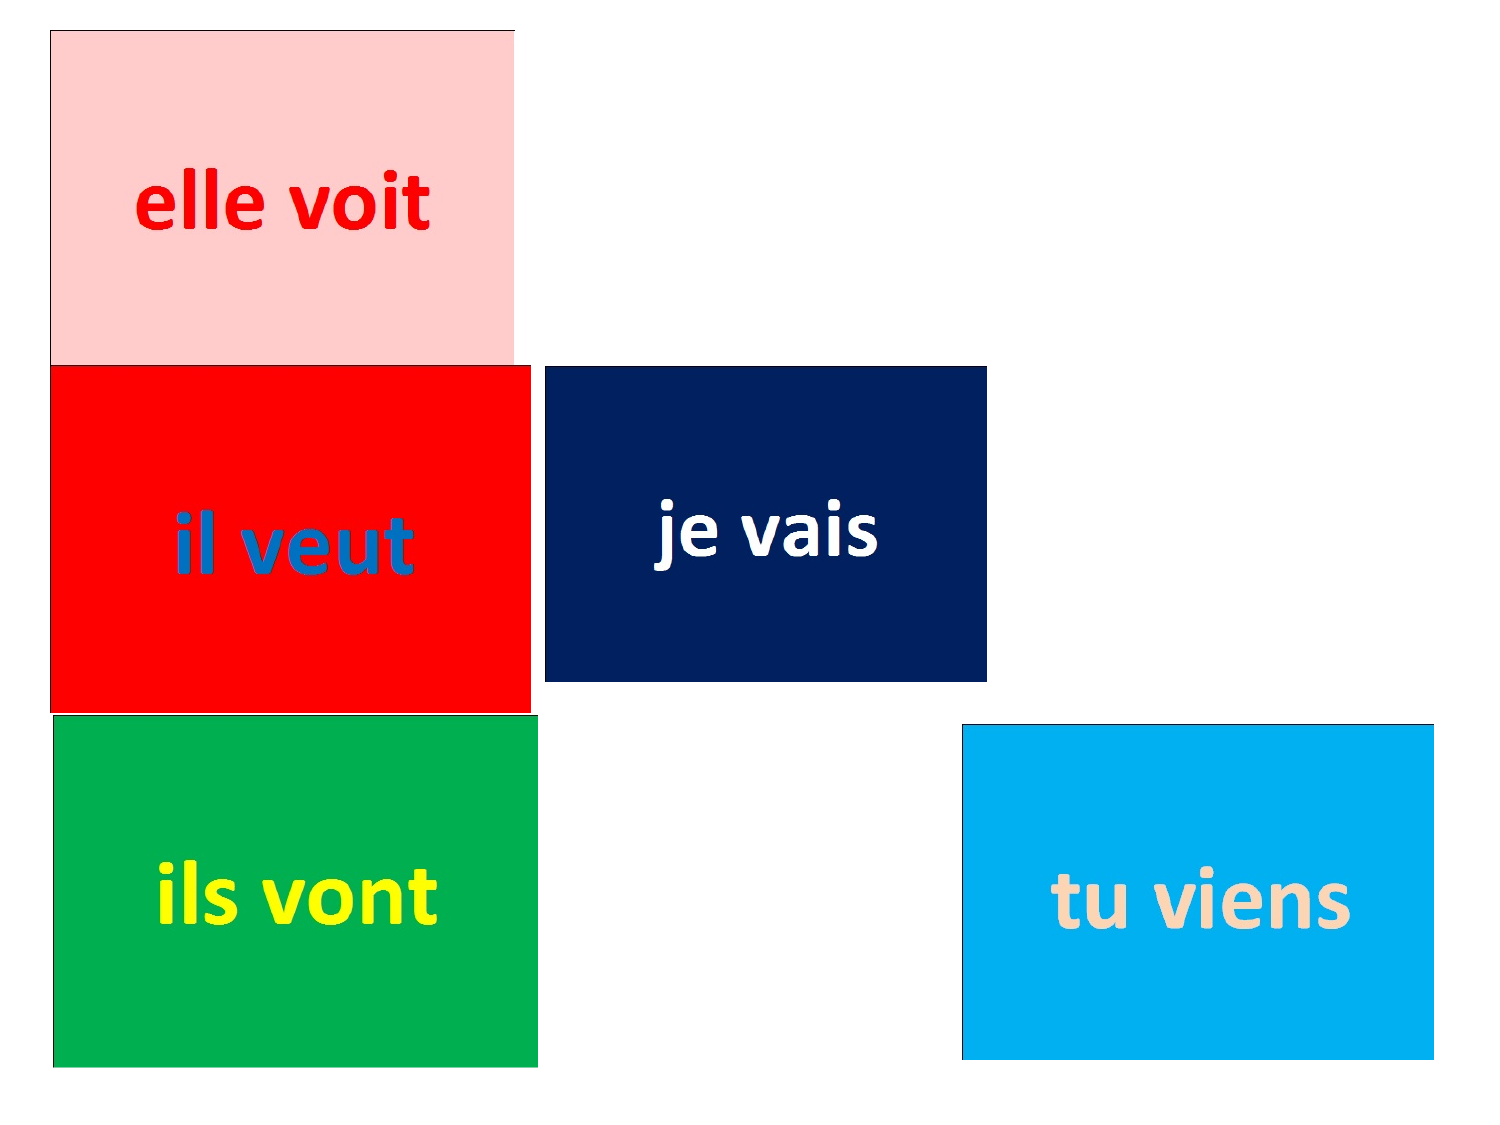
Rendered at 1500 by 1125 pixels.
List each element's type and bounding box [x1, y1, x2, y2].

picture [1222, 883, 1263, 930]
picture [1087, 883, 1127, 930]
picture [1050, 874, 1080, 930]
picture [1318, 883, 1350, 930]
picture [52, 715, 538, 1069]
picture [50, 30, 532, 713]
picture [545, 366, 987, 682]
picture [962, 724, 1434, 1060]
picture [1201, 883, 1213, 929]
picture [1154, 883, 1196, 929]
picture [1200, 866, 1214, 879]
picture [1270, 883, 1310, 929]
